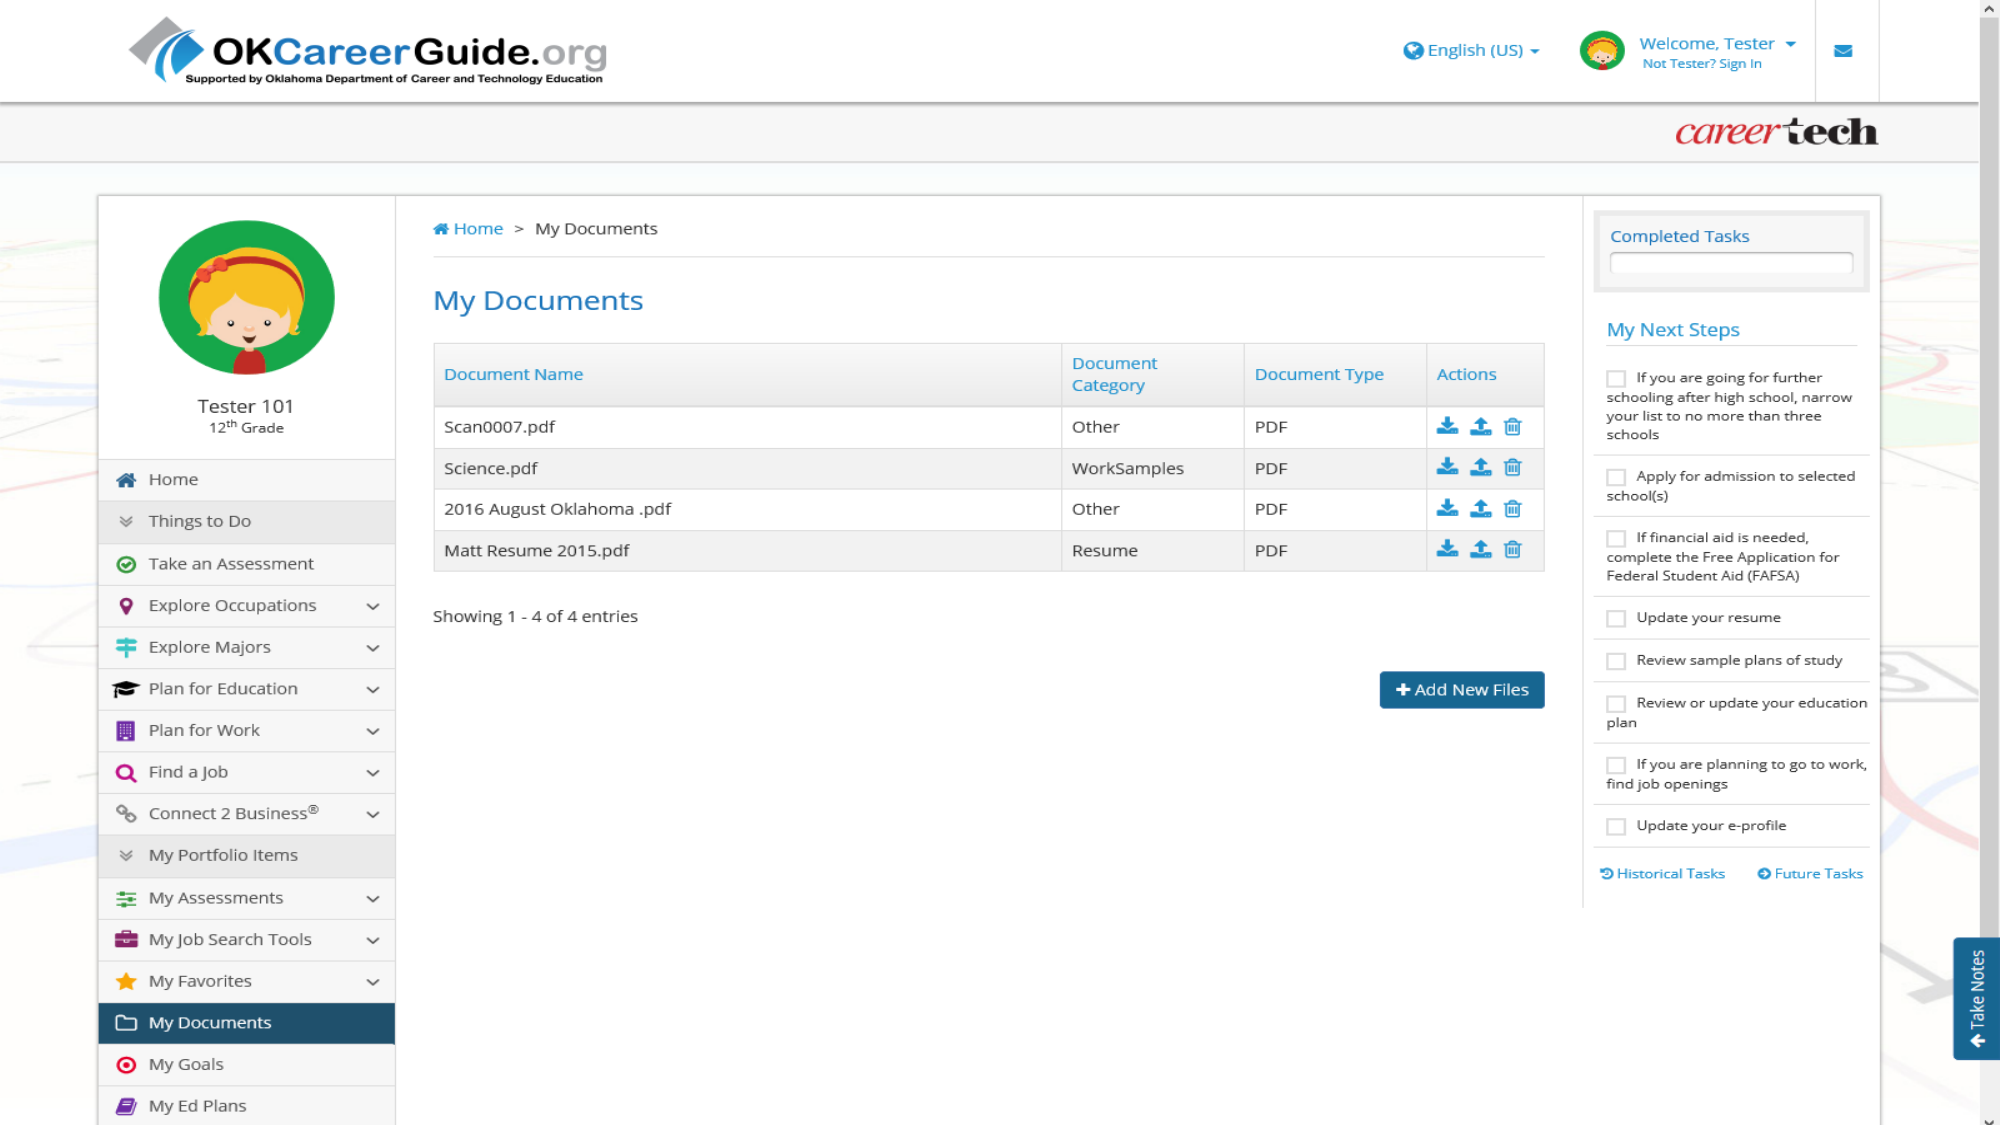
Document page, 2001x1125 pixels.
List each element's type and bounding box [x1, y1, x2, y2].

list [0, 0, 2000, 1125]
